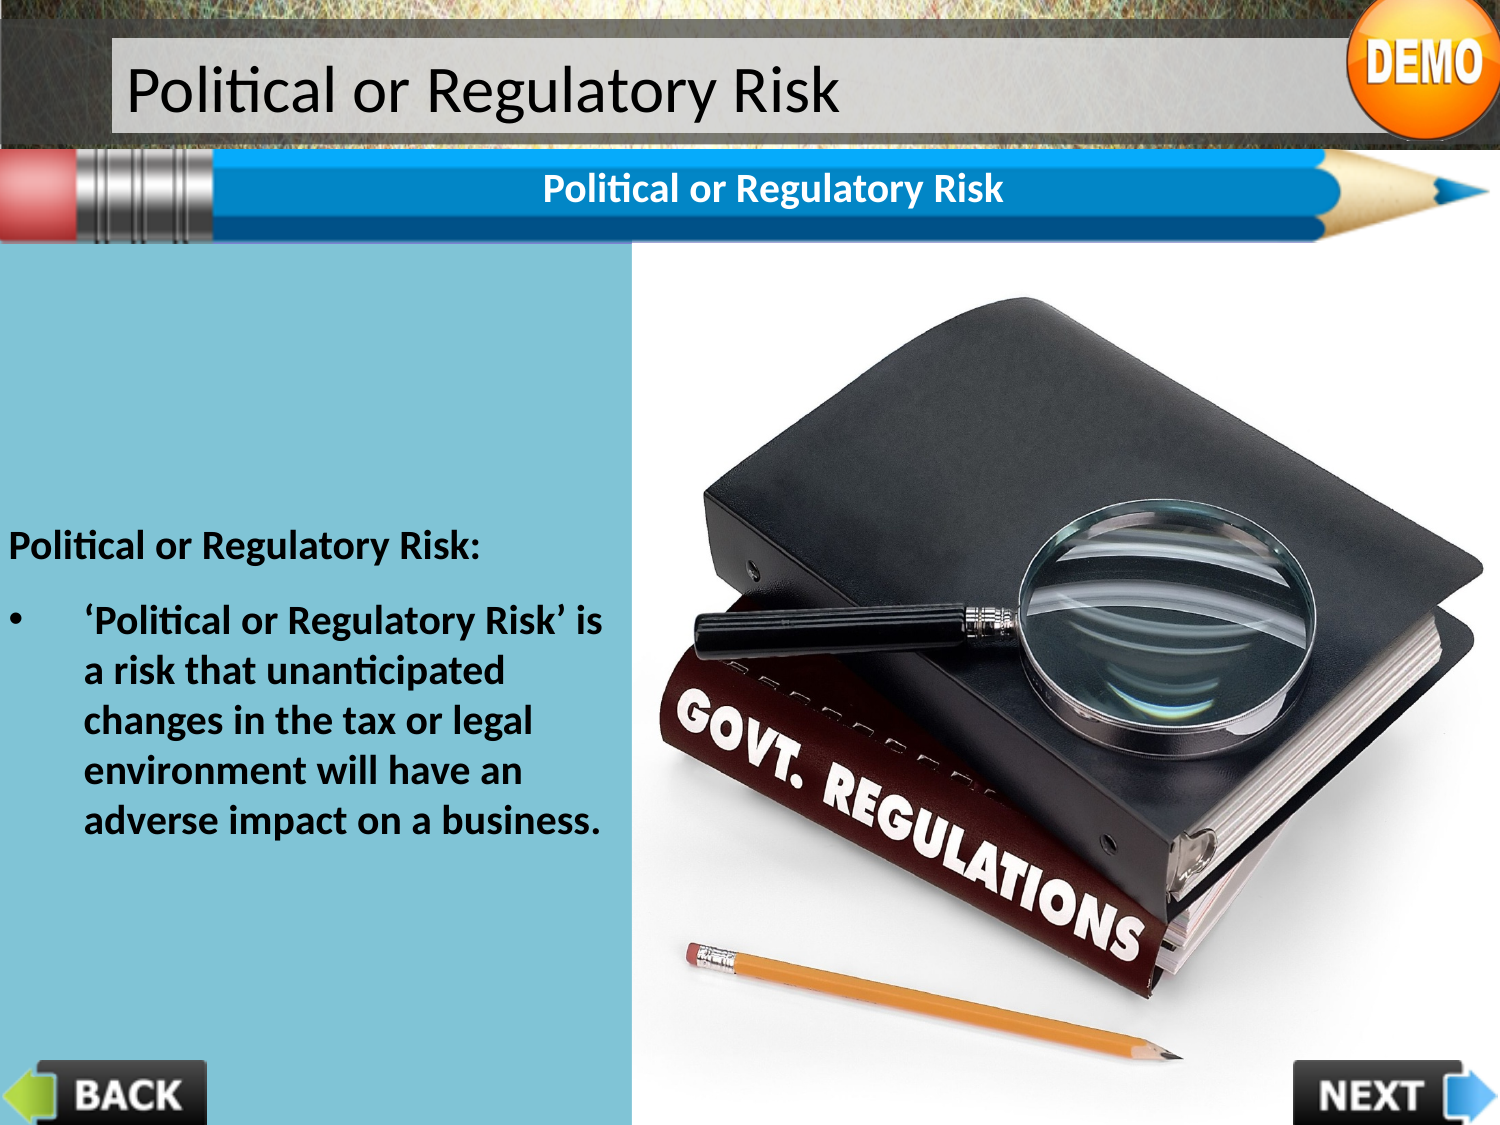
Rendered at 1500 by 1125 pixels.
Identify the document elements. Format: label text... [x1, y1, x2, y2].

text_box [0, 0, 1342, 147]
picture [1346, 0, 1500, 142]
picture [631, 243, 1500, 1125]
text_box Political or Regulatory Risk: ‘Political or Regulatory Risk’ is a risk that unanticipated changes in the tax or legal environment will have an adverse impact on a business. [0, 252, 626, 1125]
picture [2, 1060, 207, 1125]
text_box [0, 148, 1491, 244]
